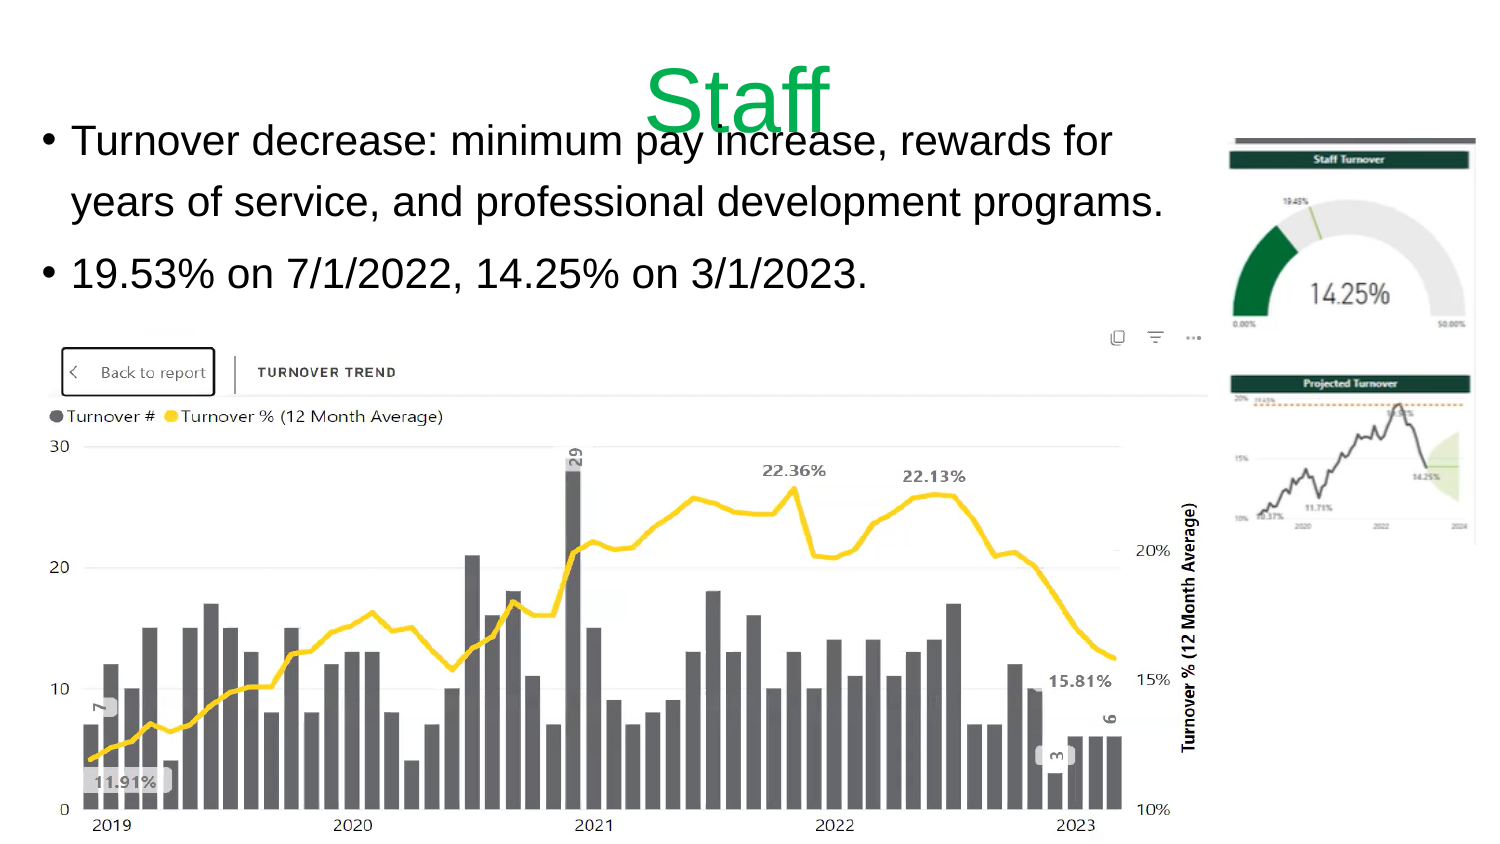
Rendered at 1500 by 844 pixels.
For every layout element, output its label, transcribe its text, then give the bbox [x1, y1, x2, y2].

list Turnover decrease: minimum pay increase, rewards for years of service, and professional development programs. 19.53% on 7/1/2022, 14.25% on 3/1/2023. [30, 97, 1190, 344]
picture [47, 325, 1208, 844]
picture [1219, 138, 1476, 545]
title Staff [90, 20, 1384, 184]
